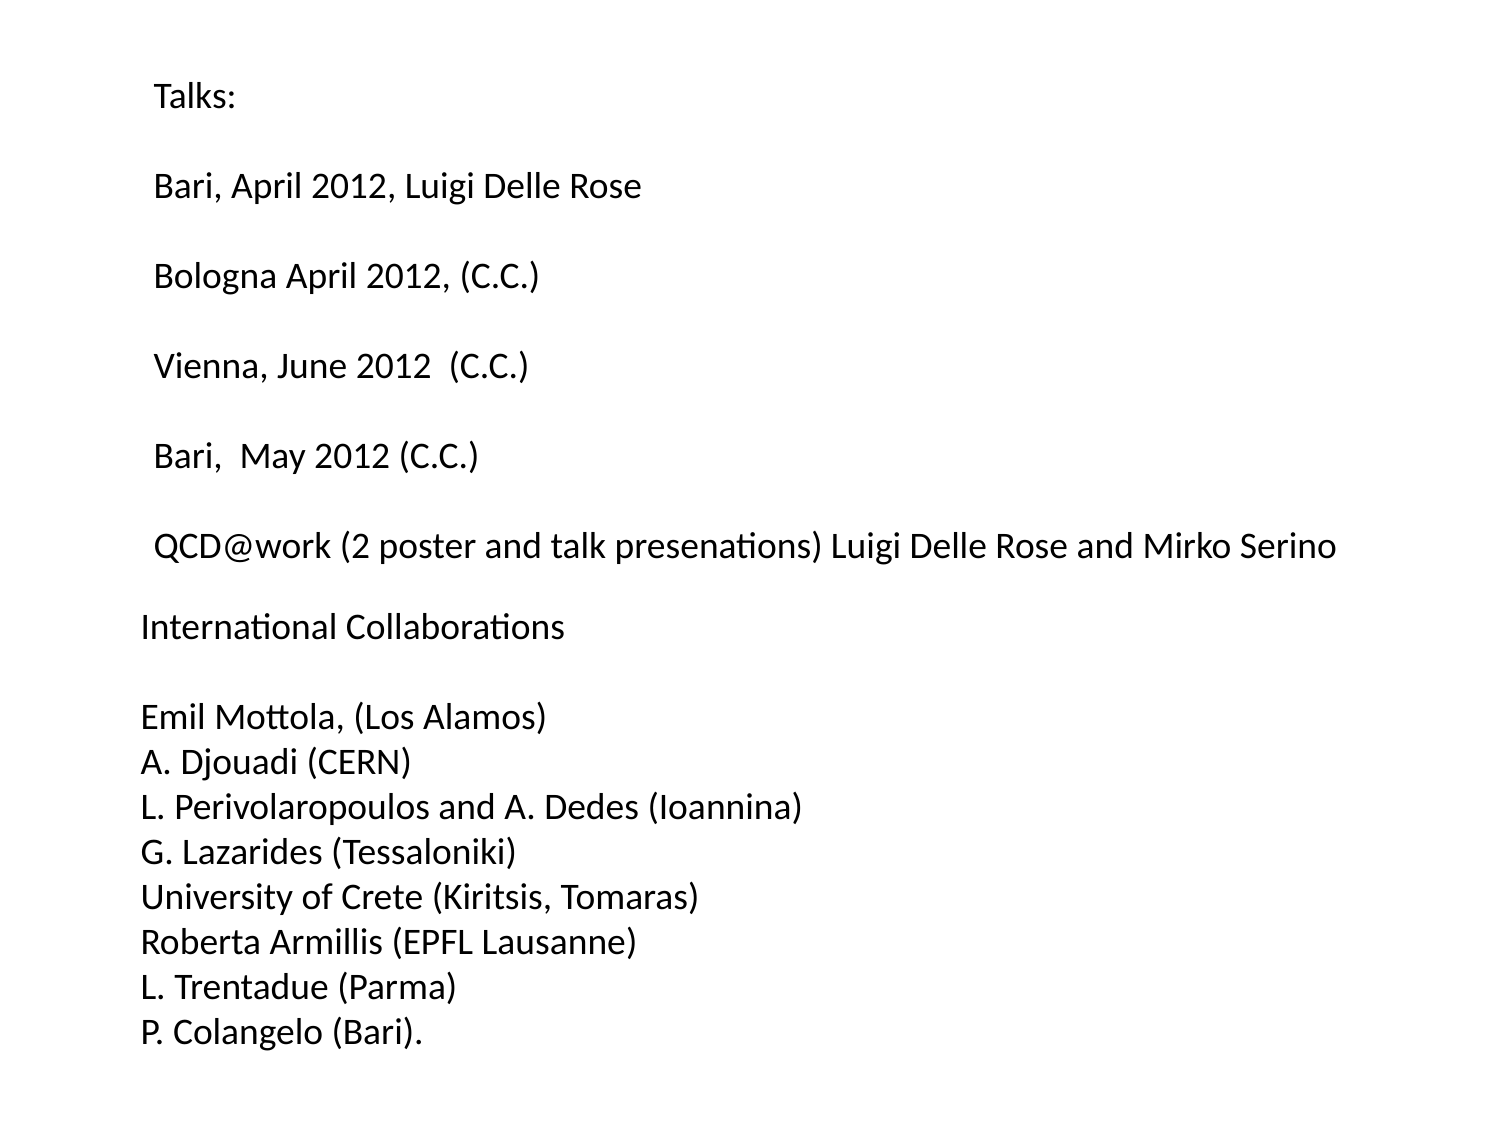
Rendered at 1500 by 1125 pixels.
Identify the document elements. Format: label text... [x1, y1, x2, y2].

text_box Talks: Bari, April 2012, Luigi Delle Rose Bologna April 2012, (C.C.) Vienna, June 2012 (C.C.) Bari, May 2012 (C.C.) QCD@work (2 poster and talk presenations) Luigi Delle Rose and Mirko Serino [138, 64, 1354, 574]
text_box International Collaborations Emil Mottola, (Los Alamos) A. Djouadi (CERN) L. Perivolaropoulos and A. Dedes (Ioannina) G. Lazarides (Tessaloniki) University of Crete (Kiritsis, Tomaras) Roberta Armillis (EPFL Lausanne) L. Trentadue (Parma) P. Colangelo (Bari). [125, 595, 828, 1105]
